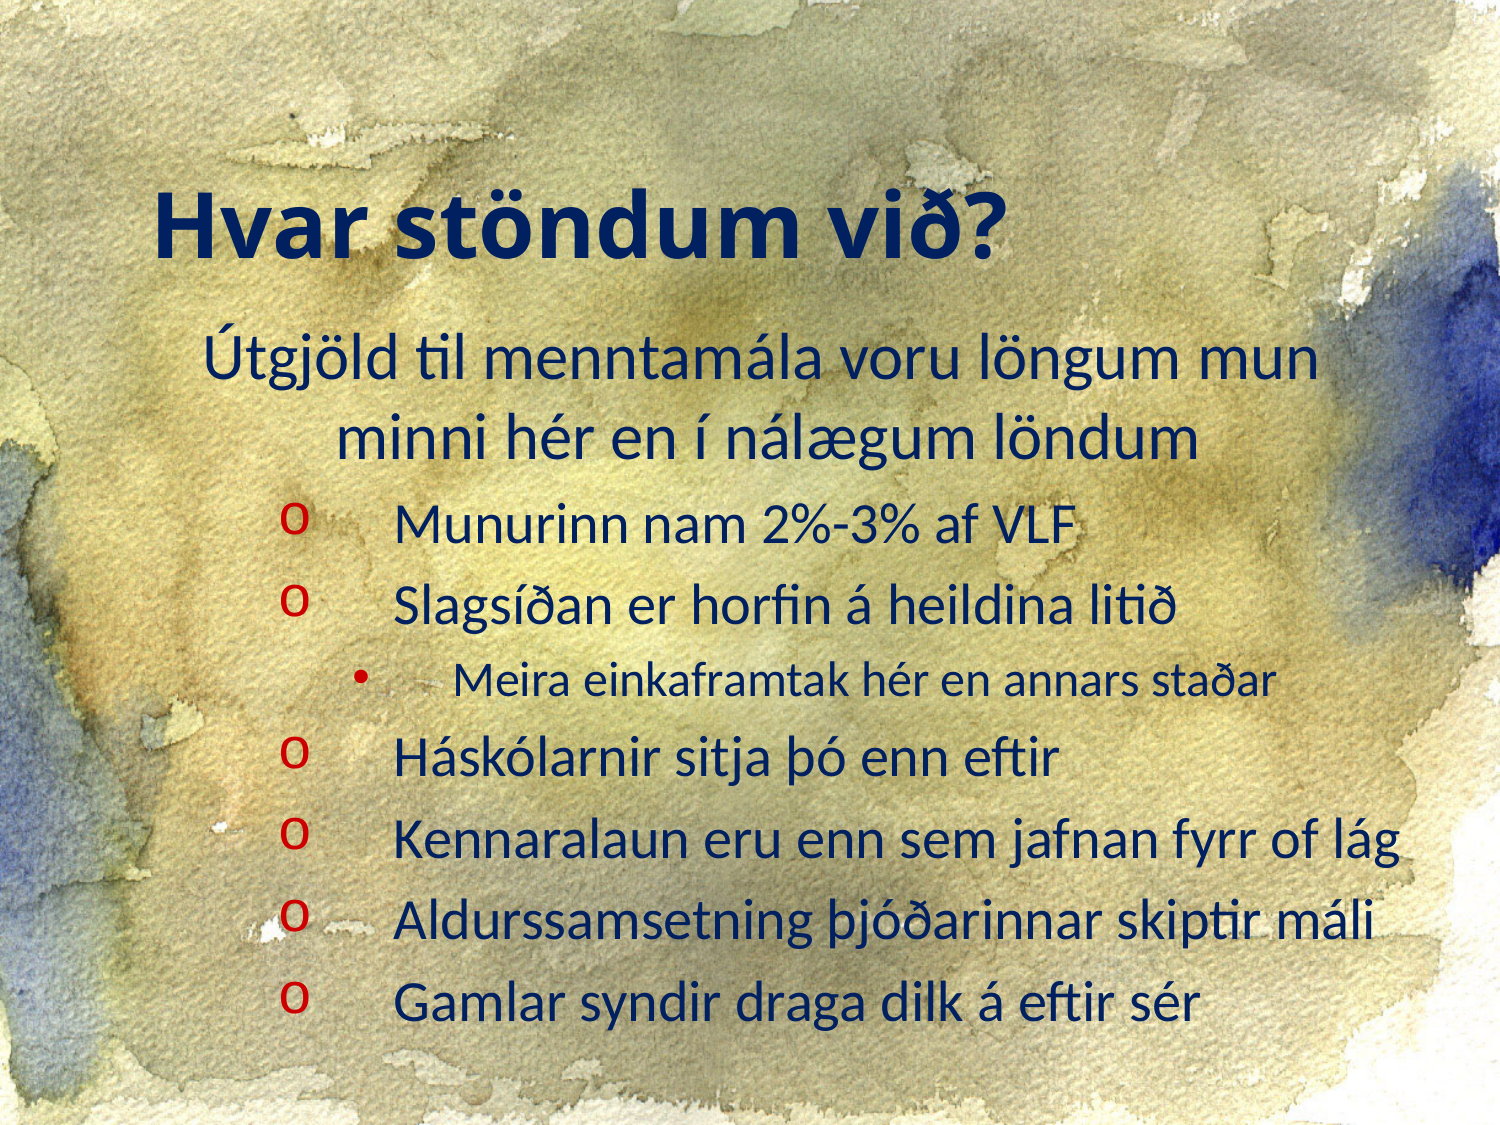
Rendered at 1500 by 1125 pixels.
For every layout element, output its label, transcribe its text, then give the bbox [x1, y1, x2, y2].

text_box Hvar stöndum við? [135, 96, 1263, 284]
picture [0, 0, 1500, 1125]
text_box Útgjöld til menntamála voru löngum mun minni hér en í nálægum löndum Munurinn nam 2%-3% af VLF Slagsíðan er horfin á heildina litið Meira einkaframtak hér en annars staðar Háskólarnir sitja þó enn eftir Kennaralaun eru enn sem jafnan fyrr of lág Aldurssamsetning þjóðarinnar skiptir máli Gamlar syndir draga dilk á eftir sér [187, 305, 1442, 1006]
